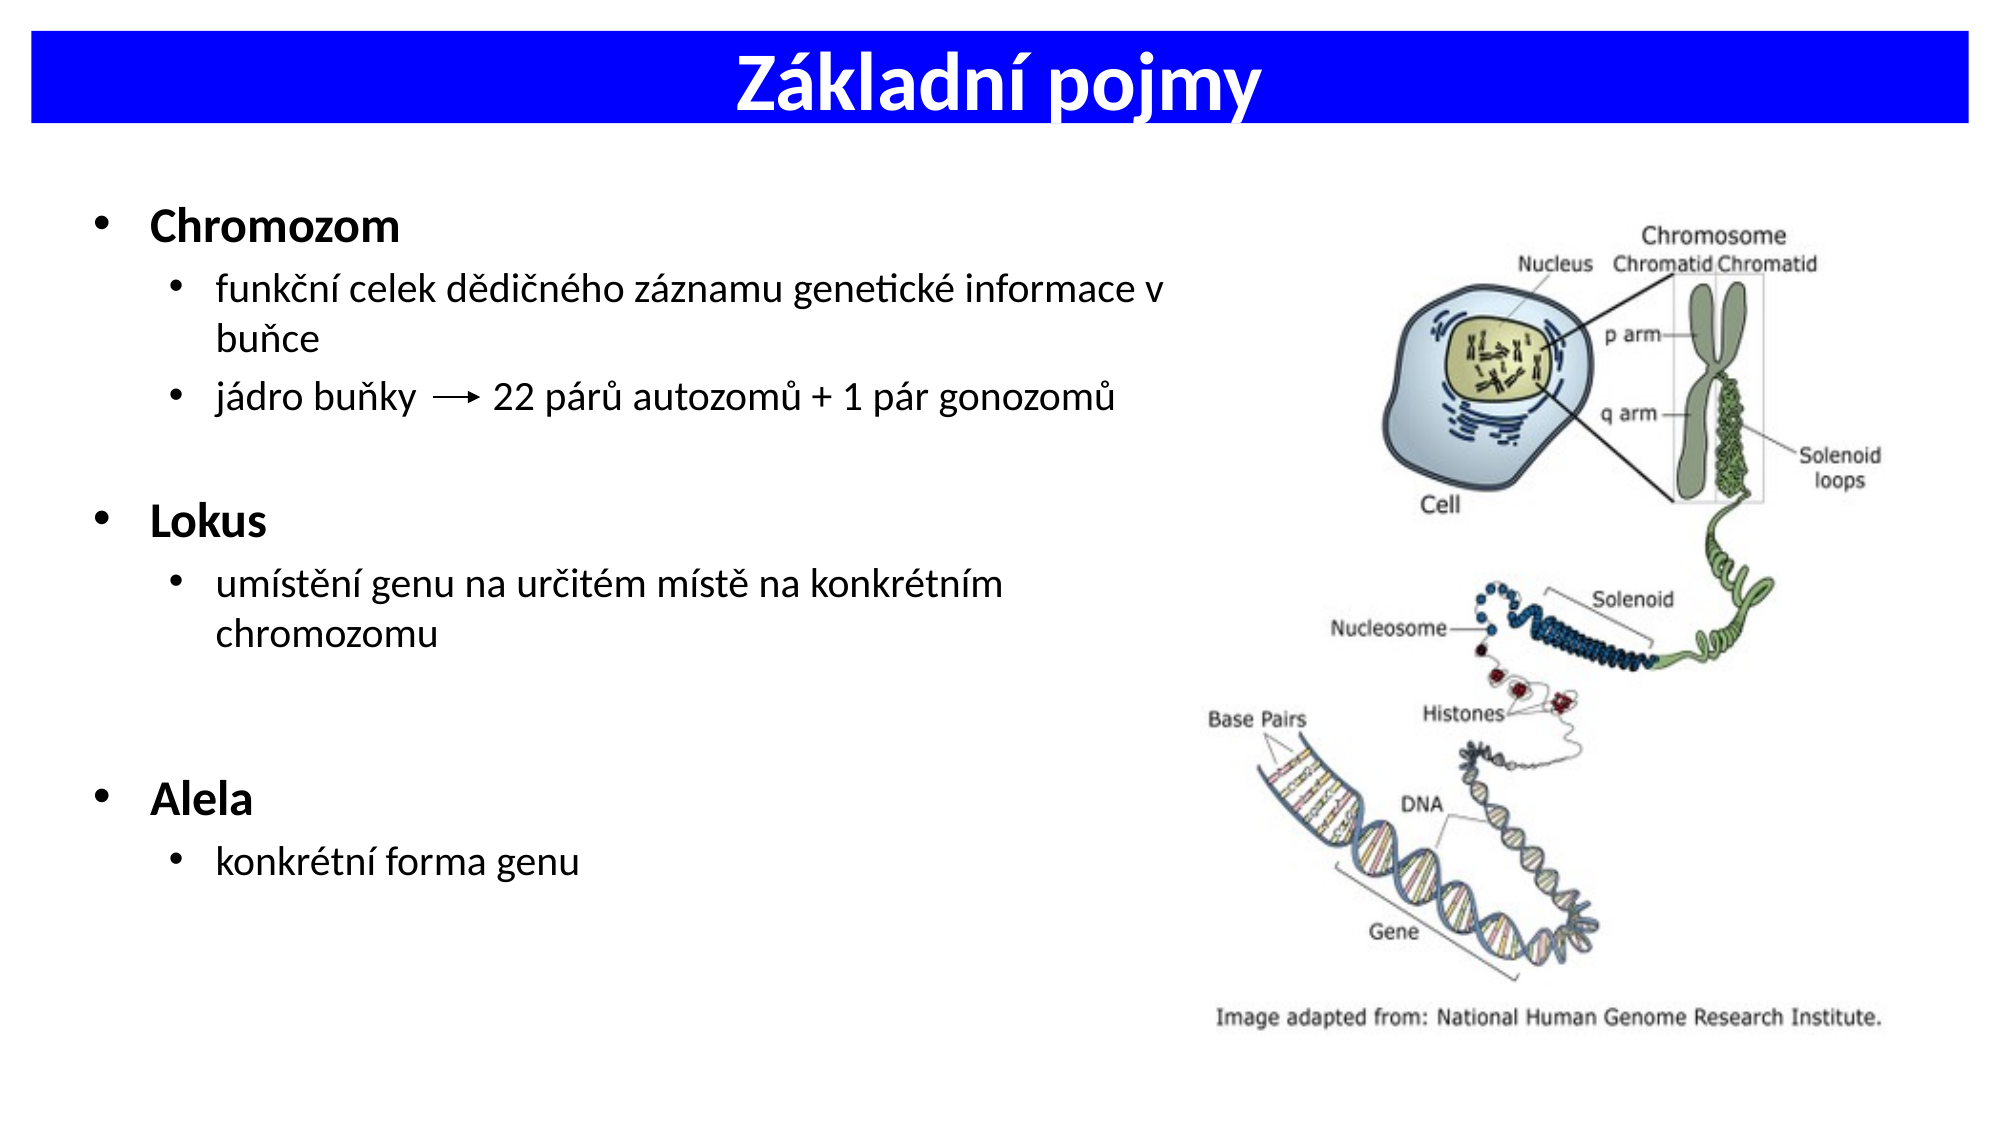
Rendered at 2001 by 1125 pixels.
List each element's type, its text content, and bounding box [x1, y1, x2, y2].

list Chromozom funkční celek dědičného záznamu genetické informace v buňce jádro buňky 22 párů autozomů + 1 pár gonozomů Lokus umístění genu na určitém místě na konkrétním chromozomu Alela konkrétní forma genu [78, 184, 1249, 927]
text_box Základní pojmy [31, 30, 1969, 124]
picture [1200, 209, 1889, 1035]
